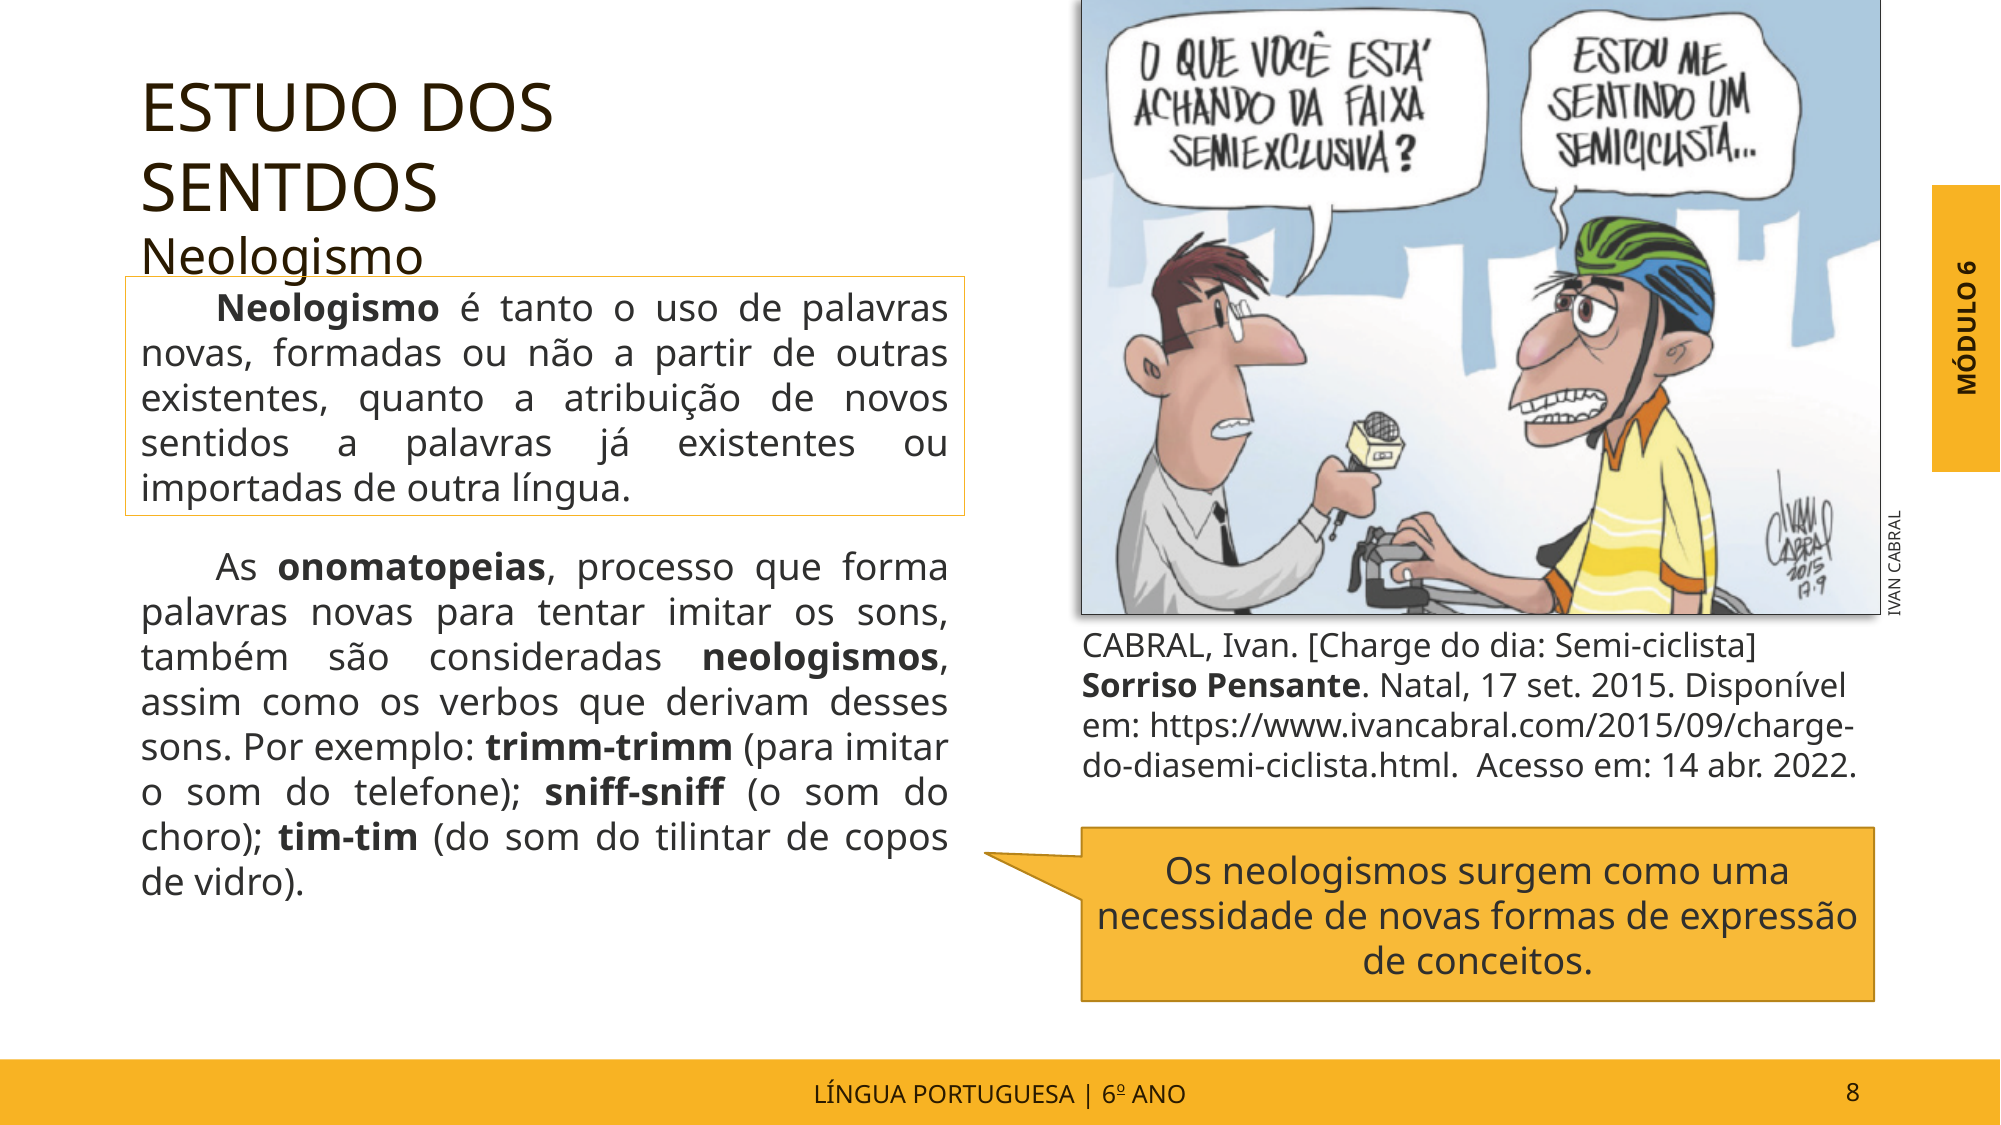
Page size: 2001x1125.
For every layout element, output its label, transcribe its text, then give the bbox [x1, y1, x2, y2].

footer LÍNGUA PORTUGUESA | 6o ANO [662, 1065, 1338, 1122]
text_box As onomatopeias, processo que forma palavras novas para tentar imitar os sons, também são consideradas neologismos, assim como os verbos que derivam desses sons. Por exemplo: trimm-trimm (para imitar o som do telefone); sniff-sniff (o som do choro); tim-tim (do som do tilintar de copos de vidro). [125, 535, 965, 911]
picture [1081, 0, 1881, 615]
text_box Neologismo é tanto o uso de palavras novas, formadas ou não a partir de outras existentes, quanto a atribuição de novos sentidos a palavras já existentes ou importadas de outra língua. [125, 276, 965, 516]
slide_number 8 [1412, 1065, 1875, 1122]
text_box Os neologismos surgem como uma necessidade de novas formas de expressão de conceitos. [983, 826, 1876, 1003]
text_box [1932, 185, 2000, 472]
text_box [0, 0, 2000, 1058]
text_box IVAN CABRAL [1883, 461, 1904, 617]
text_box [0, 1058, 2000, 1125]
text_box CABRAL, Ivan. [Charge do dia: Semi-ciclista] Sorriso Pensante. Natal, 17 set. 2015. Disponível em: https://www.ivancabral.com/2015/09/charge-do-diasemi-ciclista.html. Acesso em: 14 abr. 2022. [1081, 618, 1883, 790]
text_box ESTUDO DOS SENTDOS Neologismo [125, 57, 846, 276]
